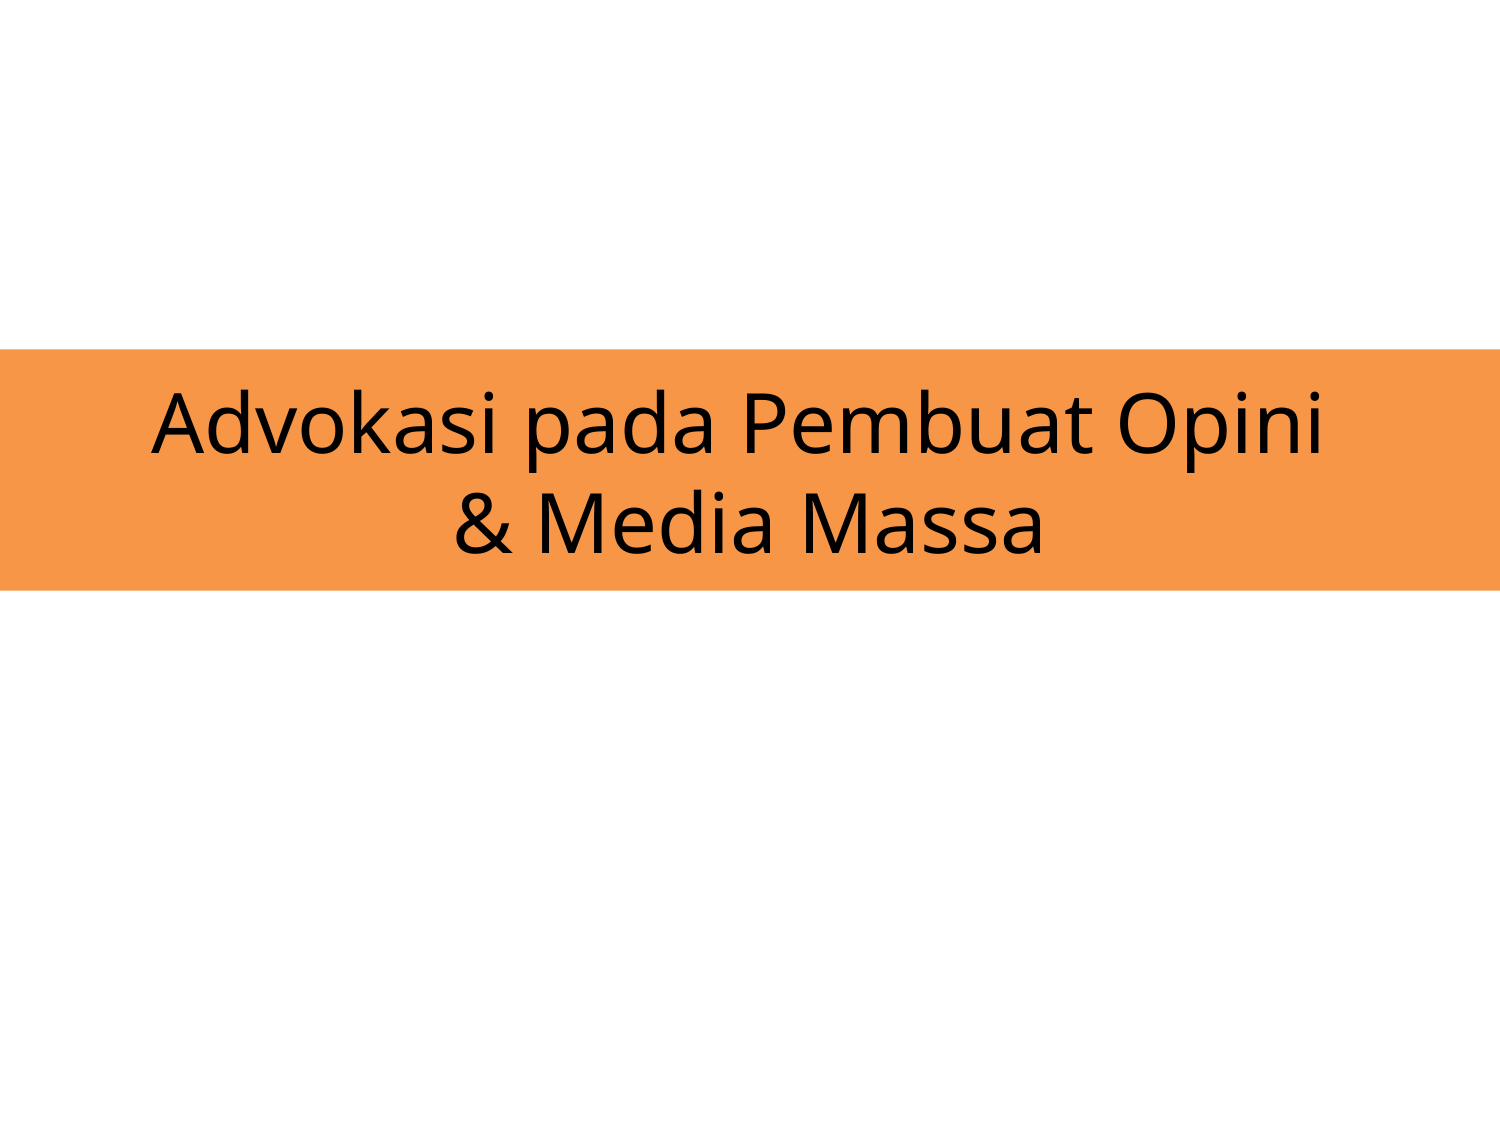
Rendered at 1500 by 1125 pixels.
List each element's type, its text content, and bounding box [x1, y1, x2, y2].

title Advokasi pada Pembuat Opini & Media Massa [0, 349, 1500, 591]
